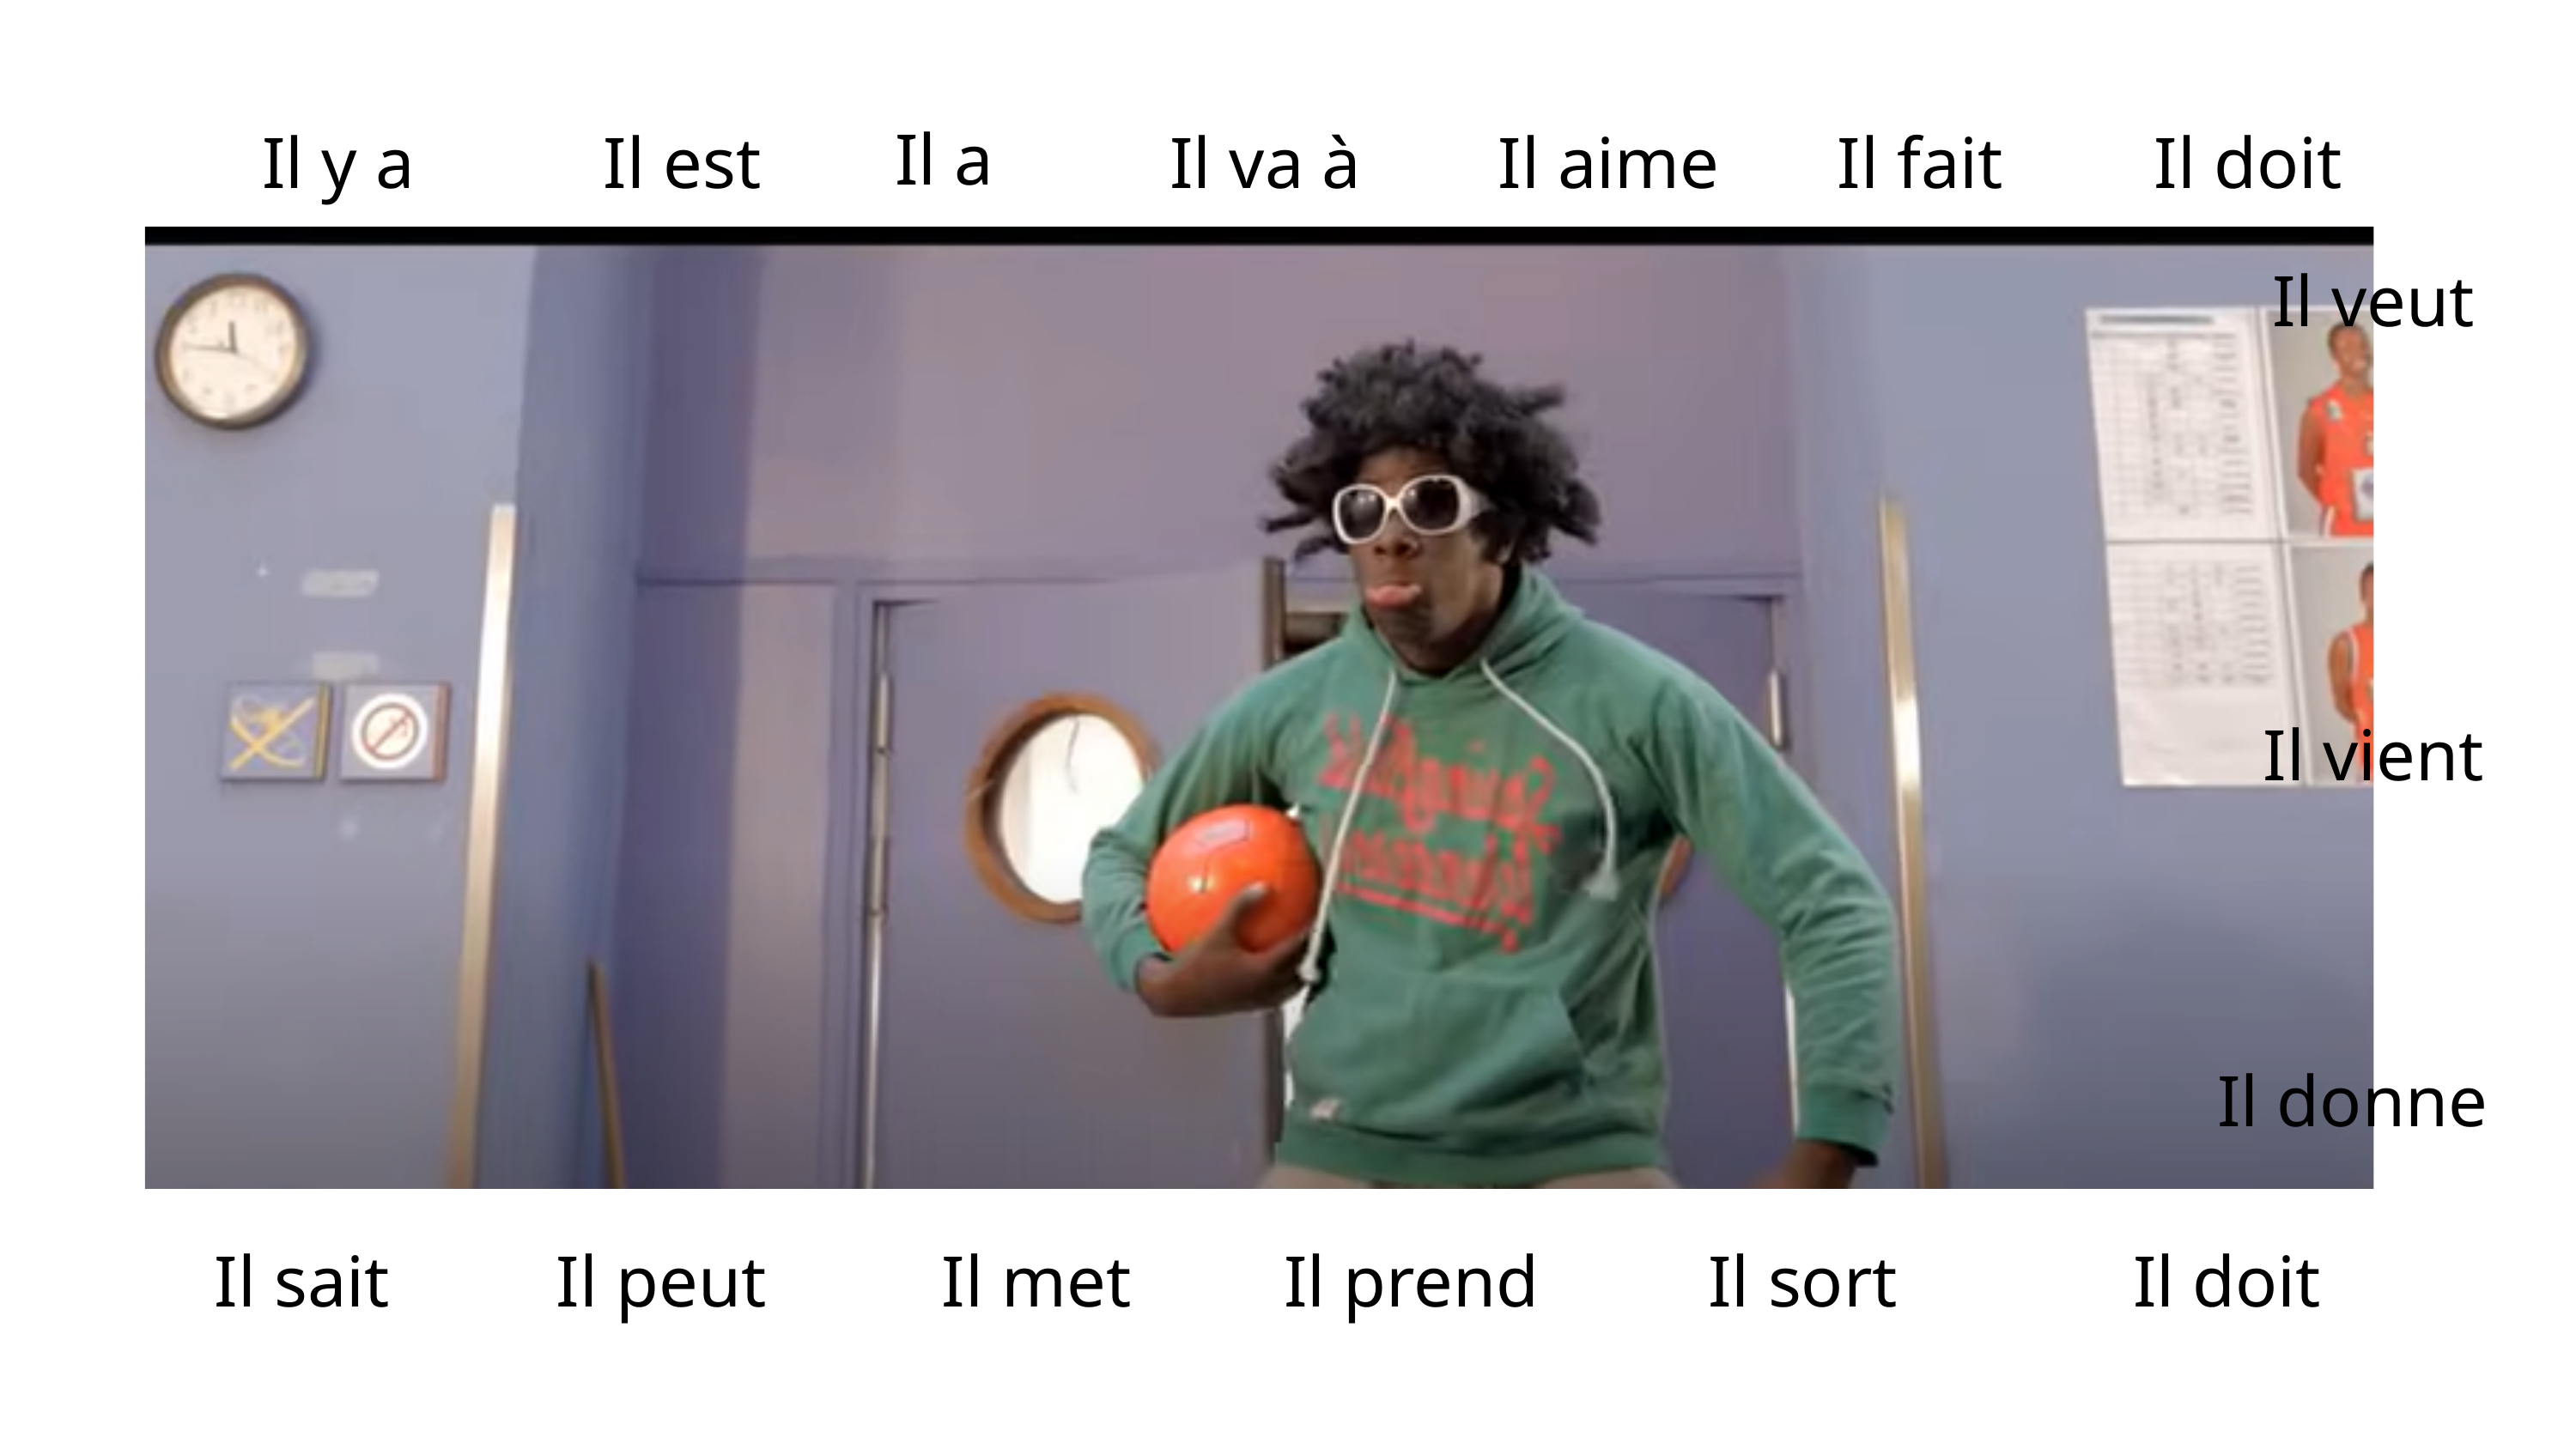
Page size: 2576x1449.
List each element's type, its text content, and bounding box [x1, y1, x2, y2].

text_box Il doit [2101, 105, 2395, 203]
text_box Il fait [1773, 105, 2067, 203]
text_box Il y a [213, 105, 465, 203]
text_box Il veut [2227, 243, 2520, 341]
text_box Il a [848, 101, 1059, 200]
text_box Il met [911, 1222, 1163, 1321]
text_box Il aime [1462, 105, 1756, 203]
text_box Il peut [514, 1222, 808, 1321]
text_box Il sort [1656, 1222, 1950, 1321]
text_box Il va à [1119, 105, 1413, 203]
text_box Il vient [2206, 696, 2541, 795]
text_box Il sait [155, 1222, 449, 1321]
text_box Il donne [2185, 1043, 2520, 1141]
text_box Il prend [1244, 1222, 1579, 1321]
text_box Il doit [2081, 1222, 2374, 1321]
text_box Il est [556, 105, 808, 203]
text_box [144, 227, 2374, 1189]
